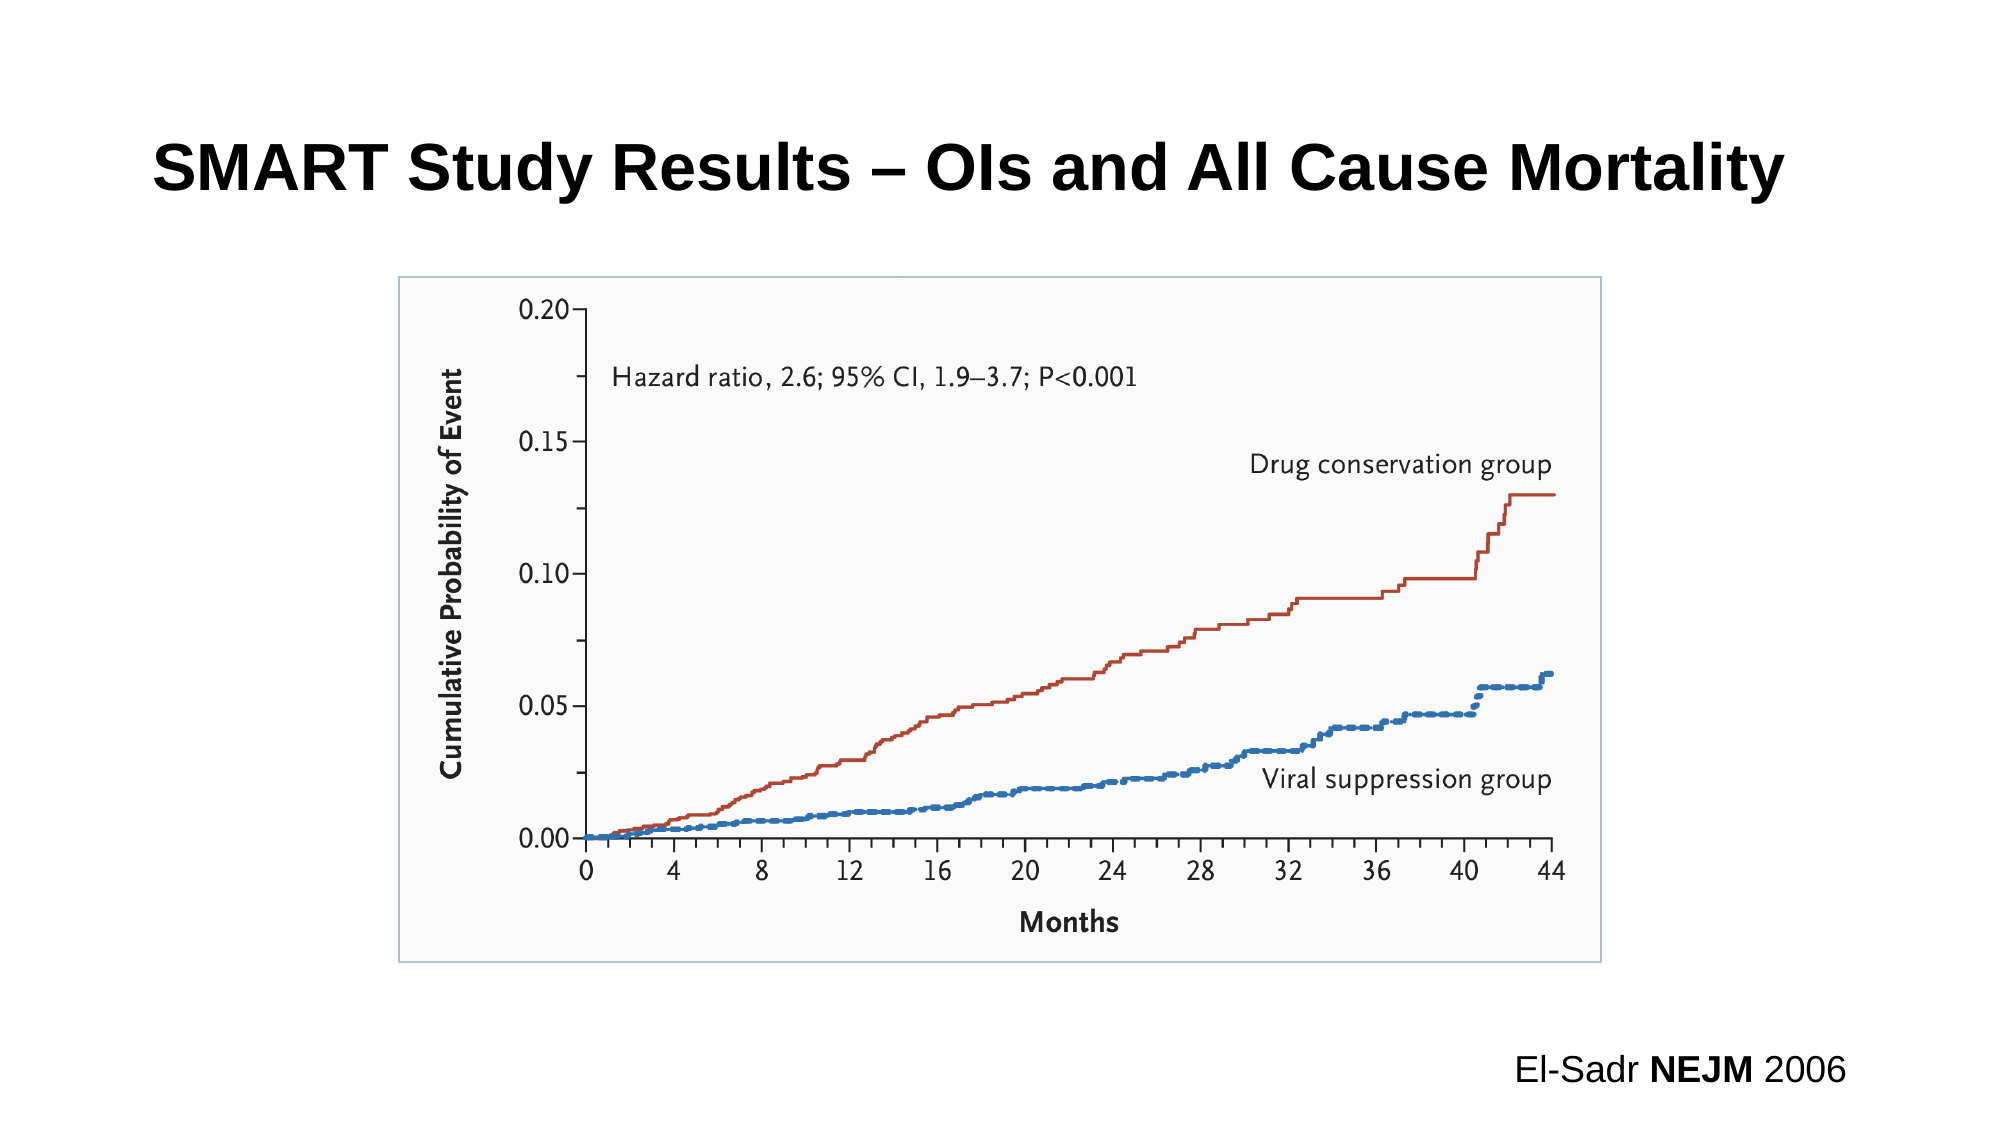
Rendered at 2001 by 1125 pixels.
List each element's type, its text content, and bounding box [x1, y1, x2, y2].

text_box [398, 277, 1602, 963]
text_box El-Sadr NEJM 2006 [1499, 1037, 1863, 1098]
title SMART Study Results – OIs and All Cause Mortality [137, 59, 1863, 278]
